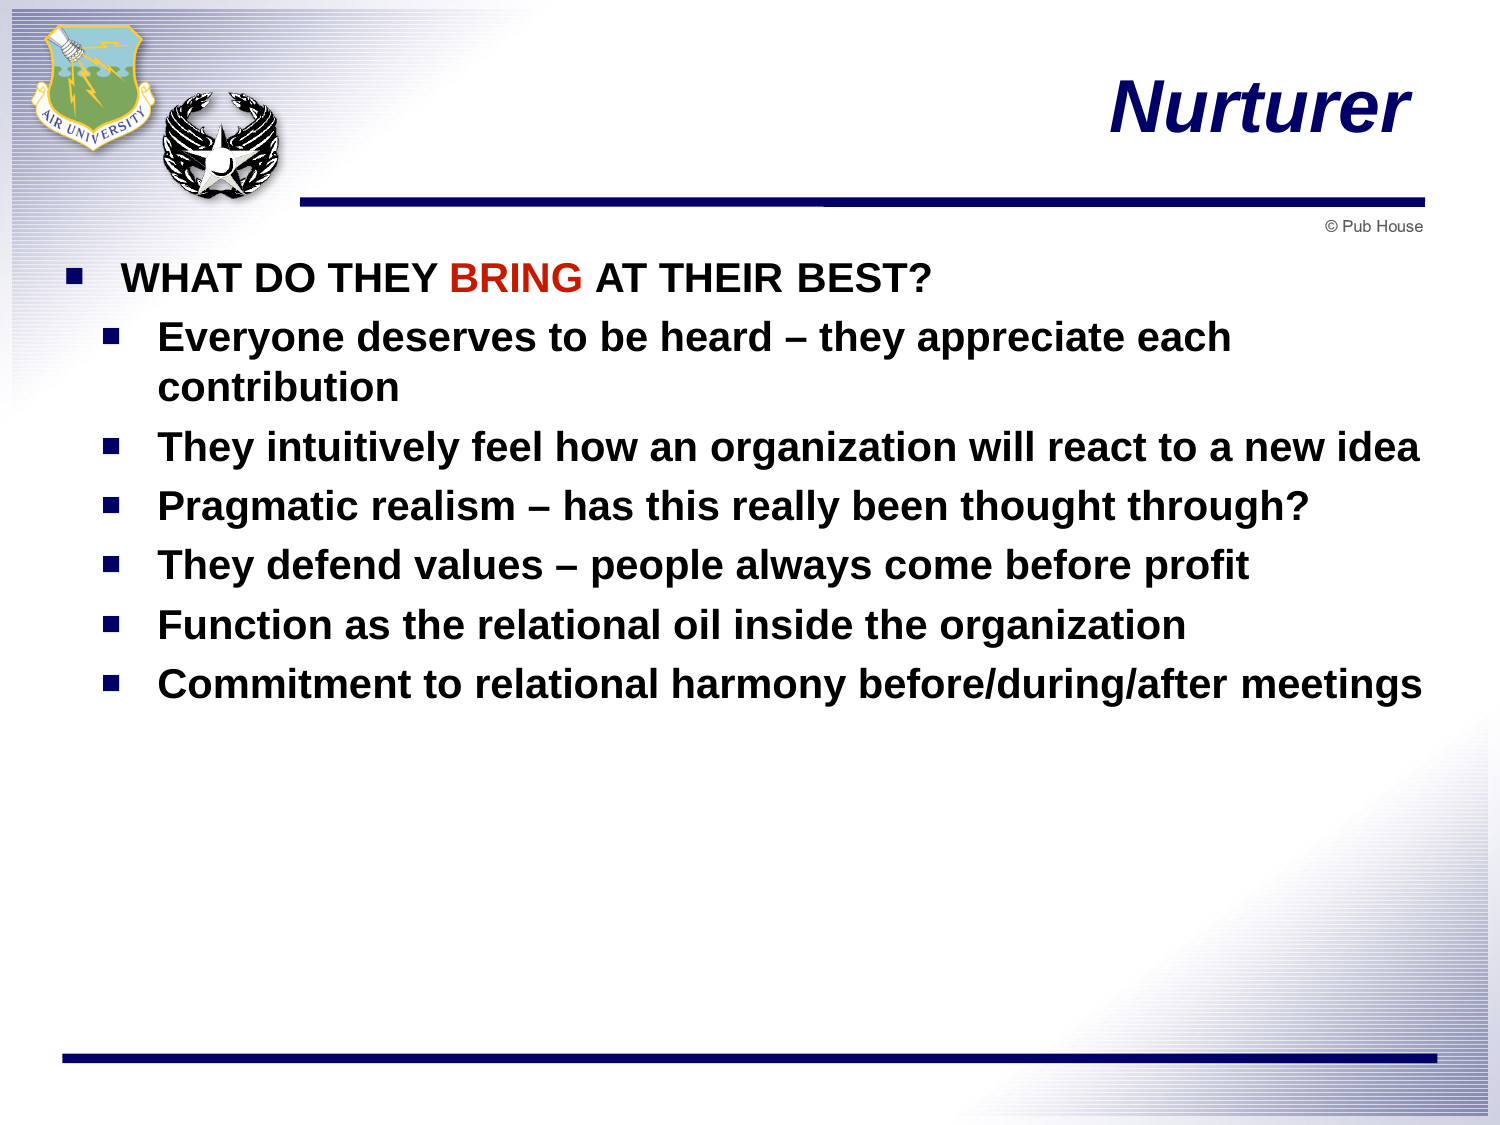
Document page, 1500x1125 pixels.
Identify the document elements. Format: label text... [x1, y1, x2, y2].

text_box WHAT DO THEY BRING AT THEIR BEST? Everyone deserves to be heard – they appreciate each contribution They intuitively feel how an organization will react to a new idea Pragmatic realism – has this really been thought through? They defend values – people always come before profit Function as the relational oil inside the organization Commitment to relational harmony before/during/after meetings [62, 250, 1448, 770]
picture [0, 0, 1500, 1125]
title Nurturer [298, 9, 1425, 197]
